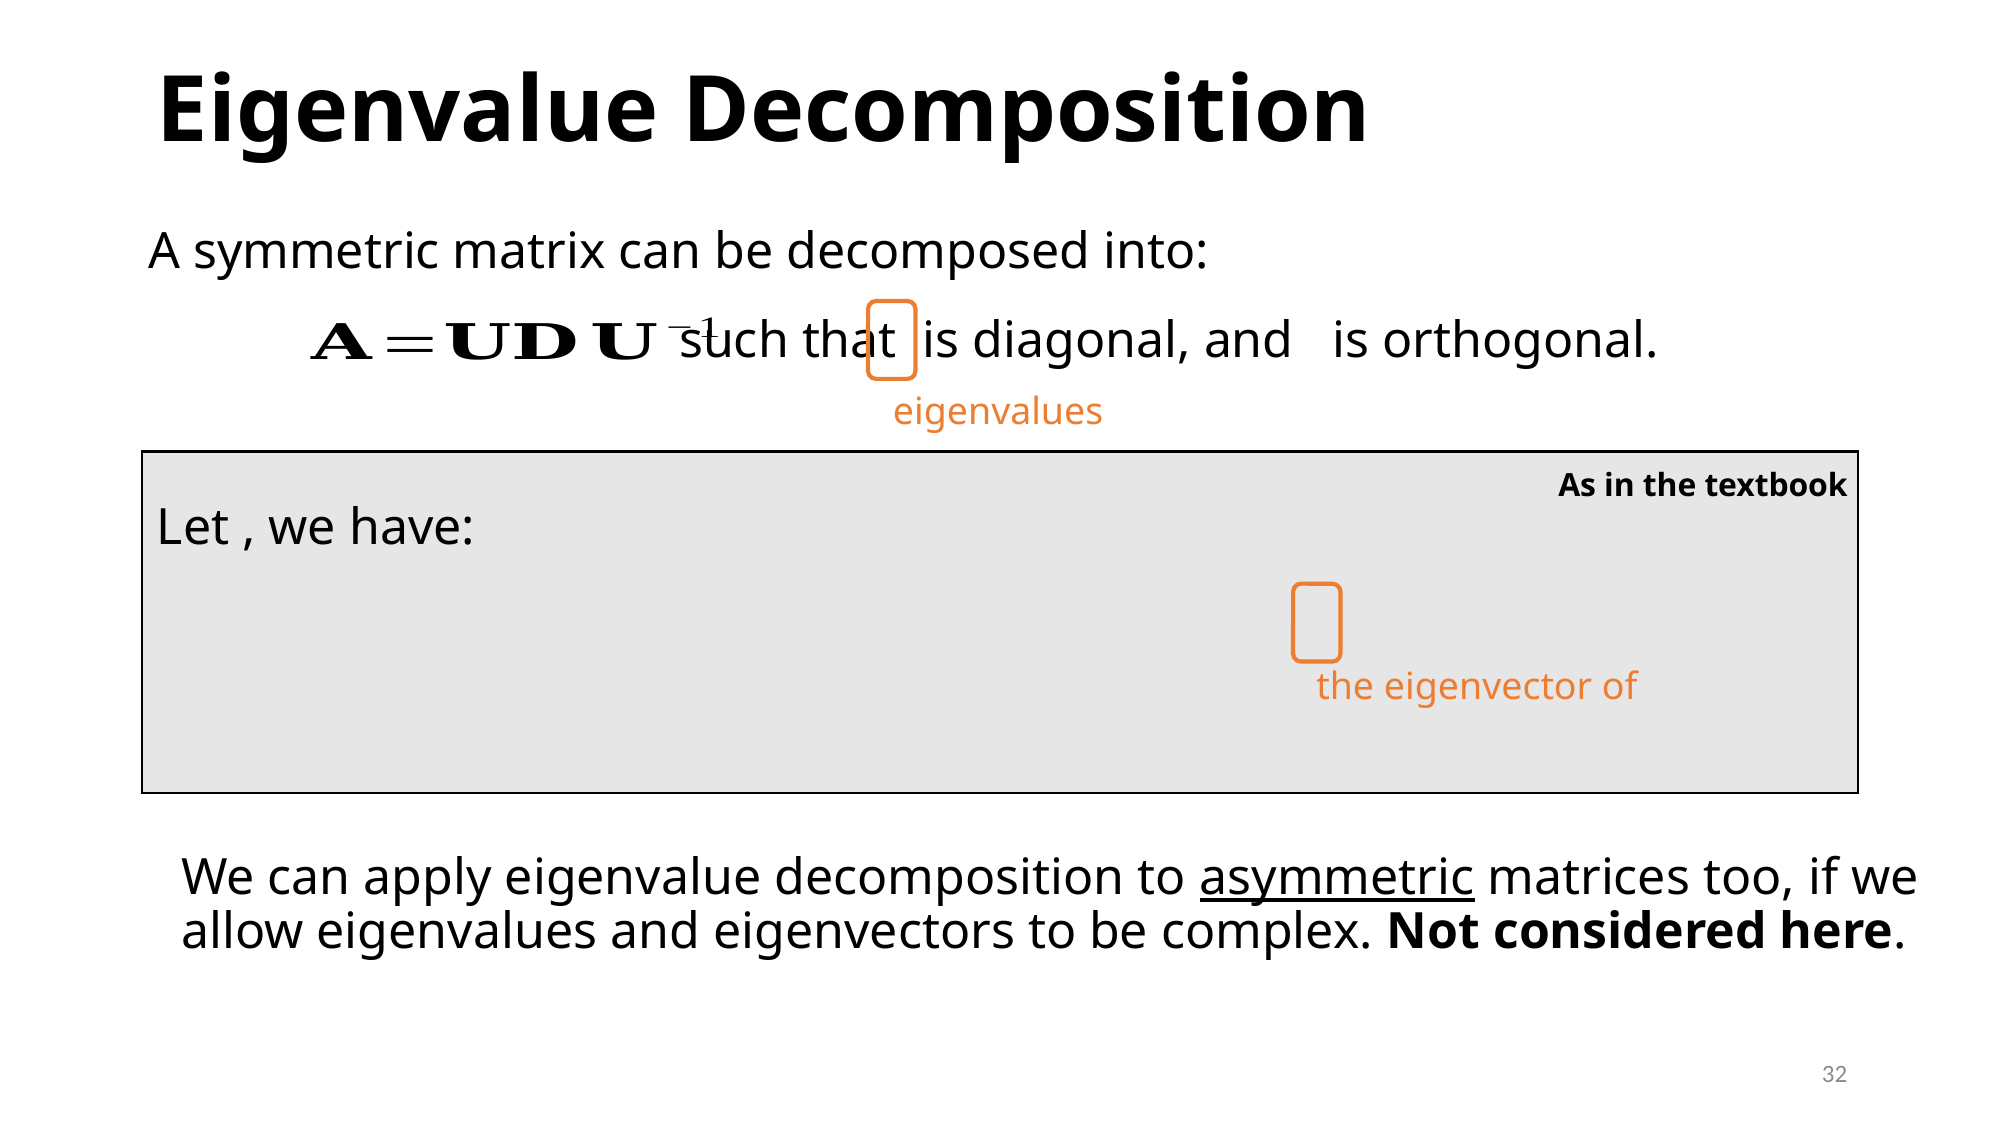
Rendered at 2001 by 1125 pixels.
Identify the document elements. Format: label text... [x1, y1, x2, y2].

text_box We can apply eigenvalue decomposition to asymmetric matrices too, if we allow eigenvalues and eigenvectors to be complex. Not considered here. [166, 797, 1945, 1013]
text_box As in the textbook [1543, 449, 1889, 524]
text_box eigenvalues [877, 374, 1393, 450]
text_box [141, 450, 1859, 794]
text_box [867, 299, 917, 380]
slide_number 32 [1412, 1042, 1863, 1103]
text_box A symmetric matrix can be decomposed into: [133, 174, 1912, 330]
title Eigenvalue Decomposition [141, 3, 1954, 221]
text_box [1292, 582, 1342, 663]
